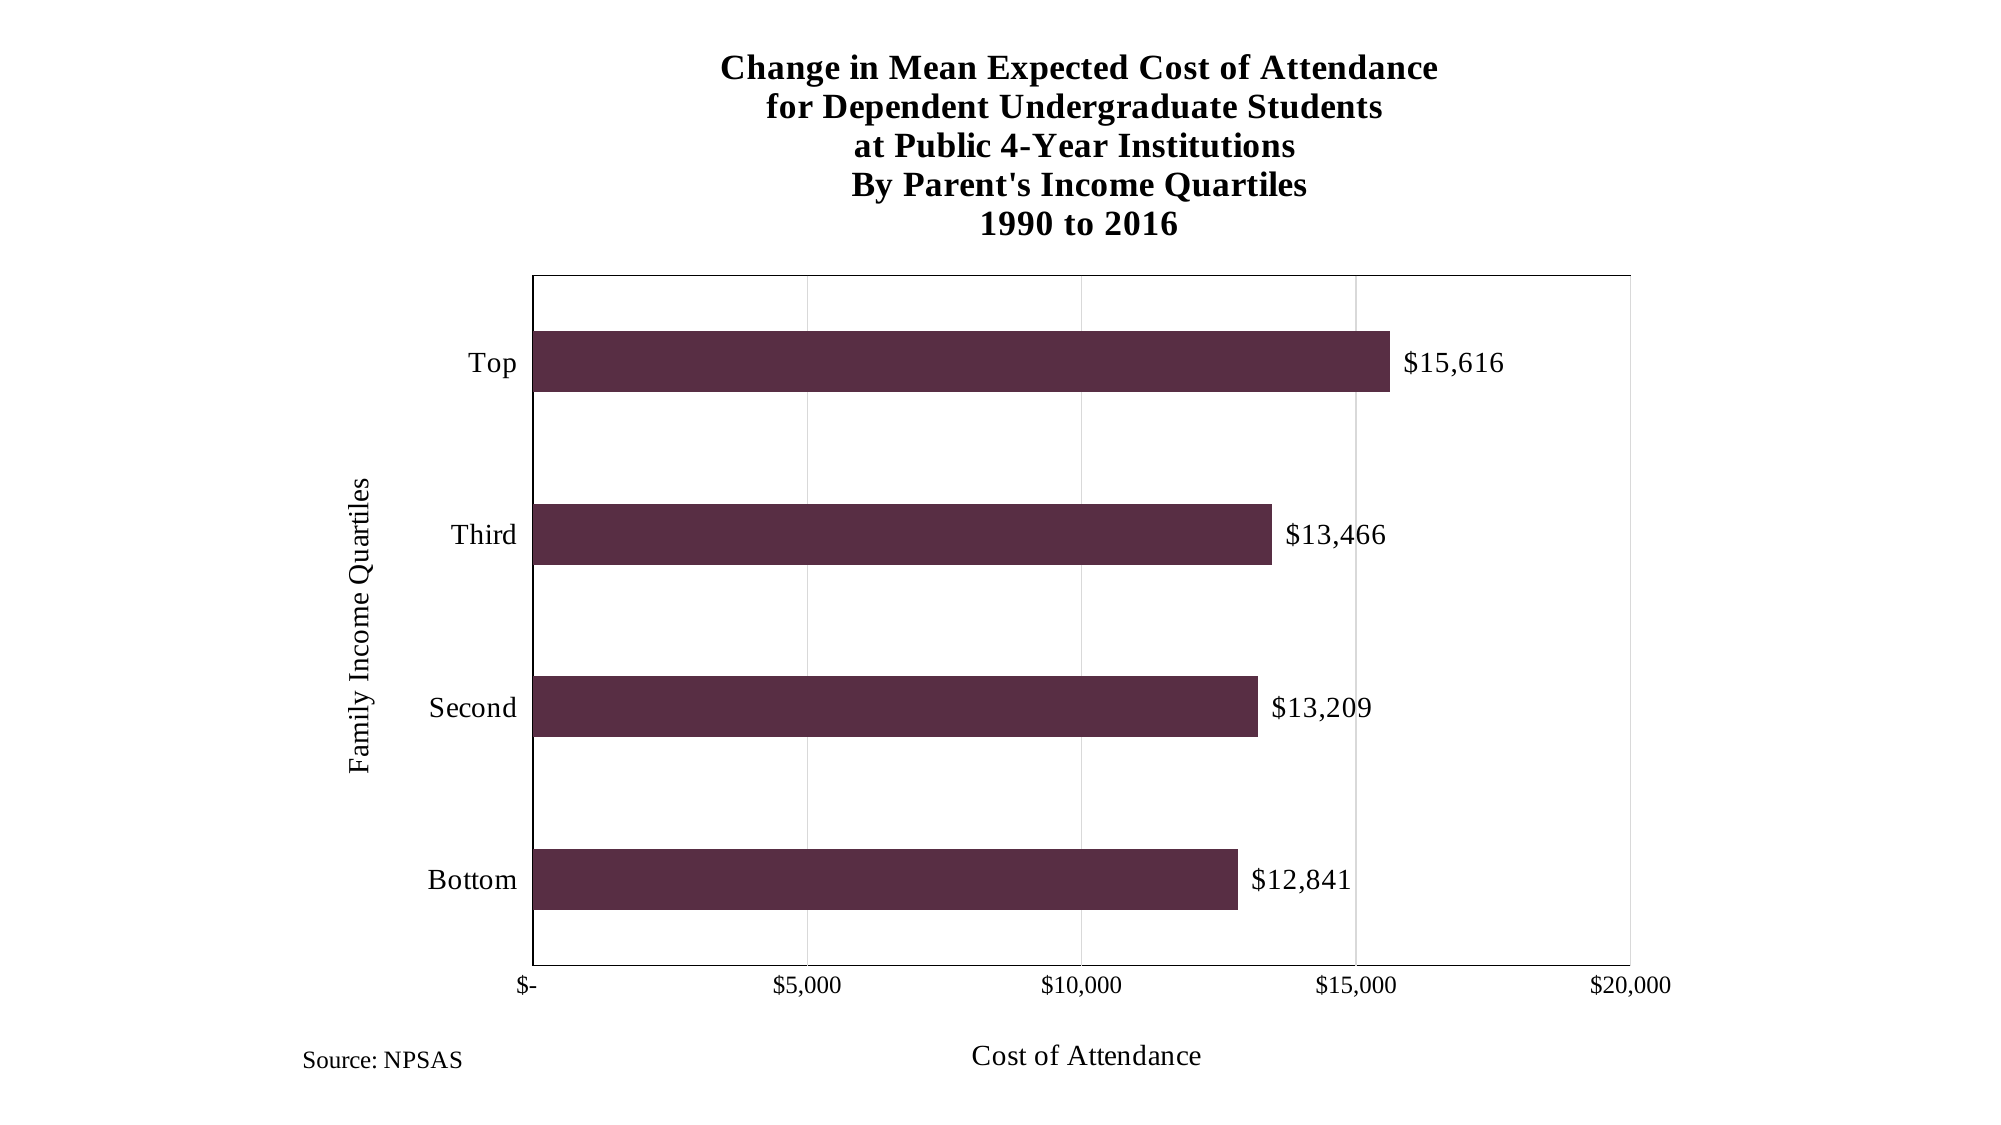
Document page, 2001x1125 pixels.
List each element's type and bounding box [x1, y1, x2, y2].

chart [287, 41, 1737, 1092]
